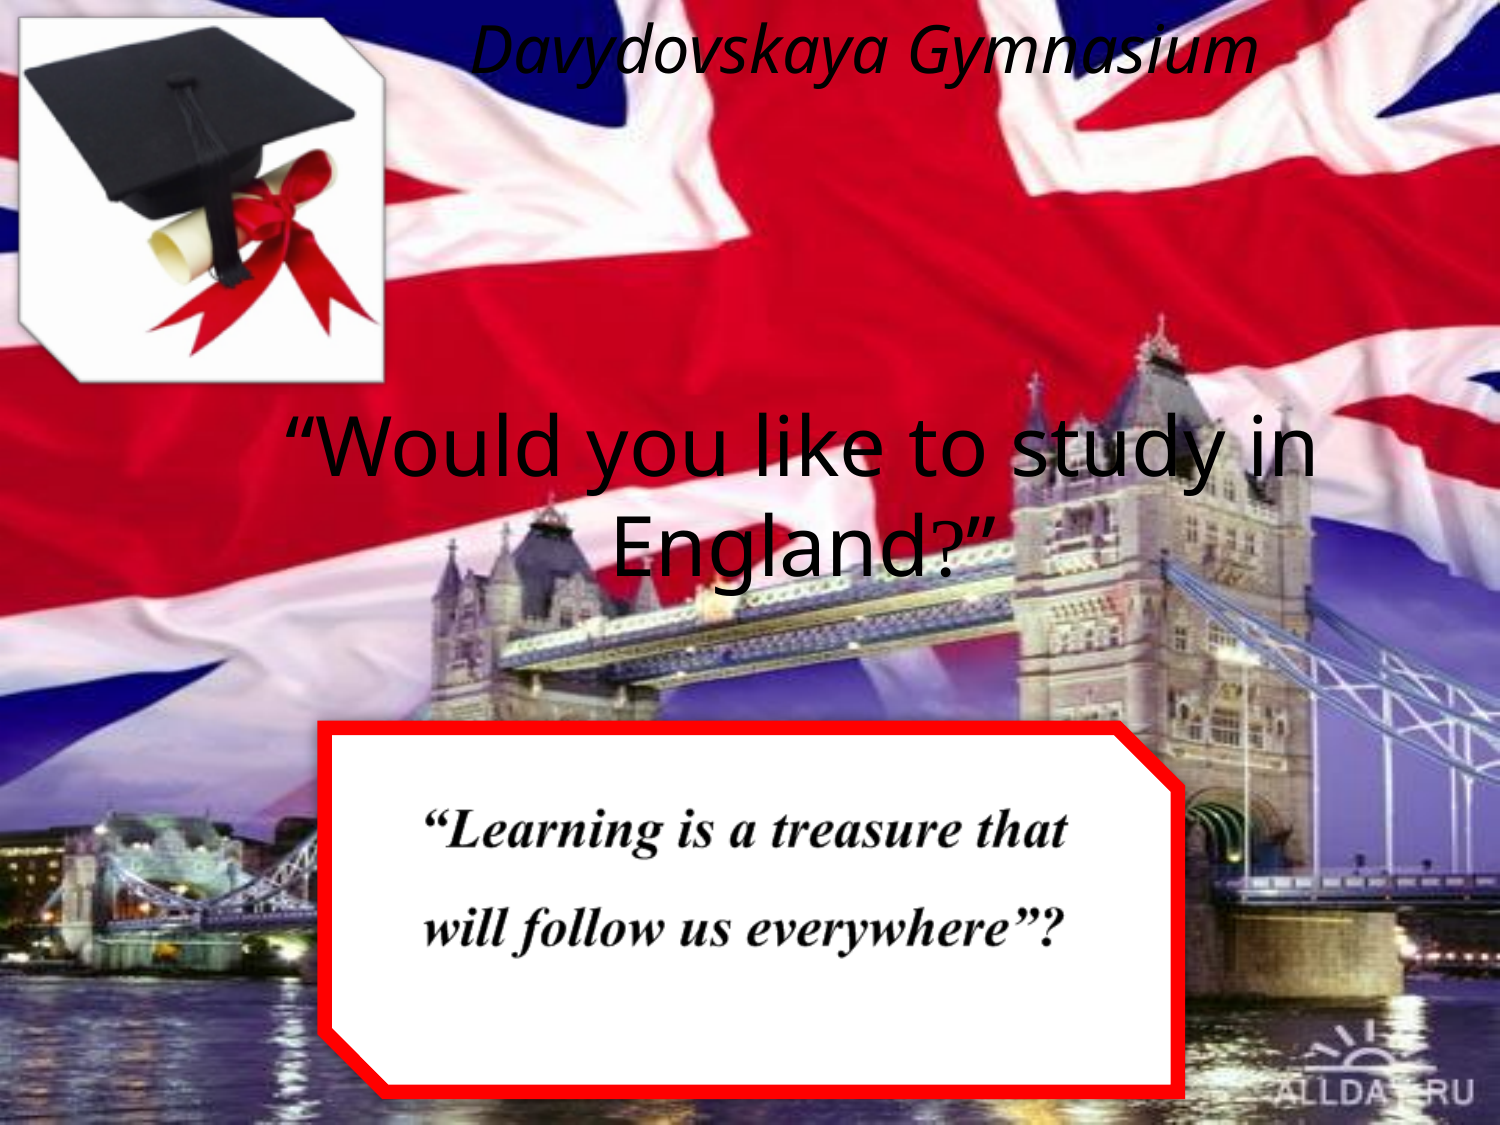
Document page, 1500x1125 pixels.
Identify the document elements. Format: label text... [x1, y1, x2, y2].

text_box Davydovskaya Gymnasium [454, 0, 1471, 95]
picture [0, 0, 1500, 1125]
text_box “Would you like to study in England?” [75, 383, 1500, 602]
